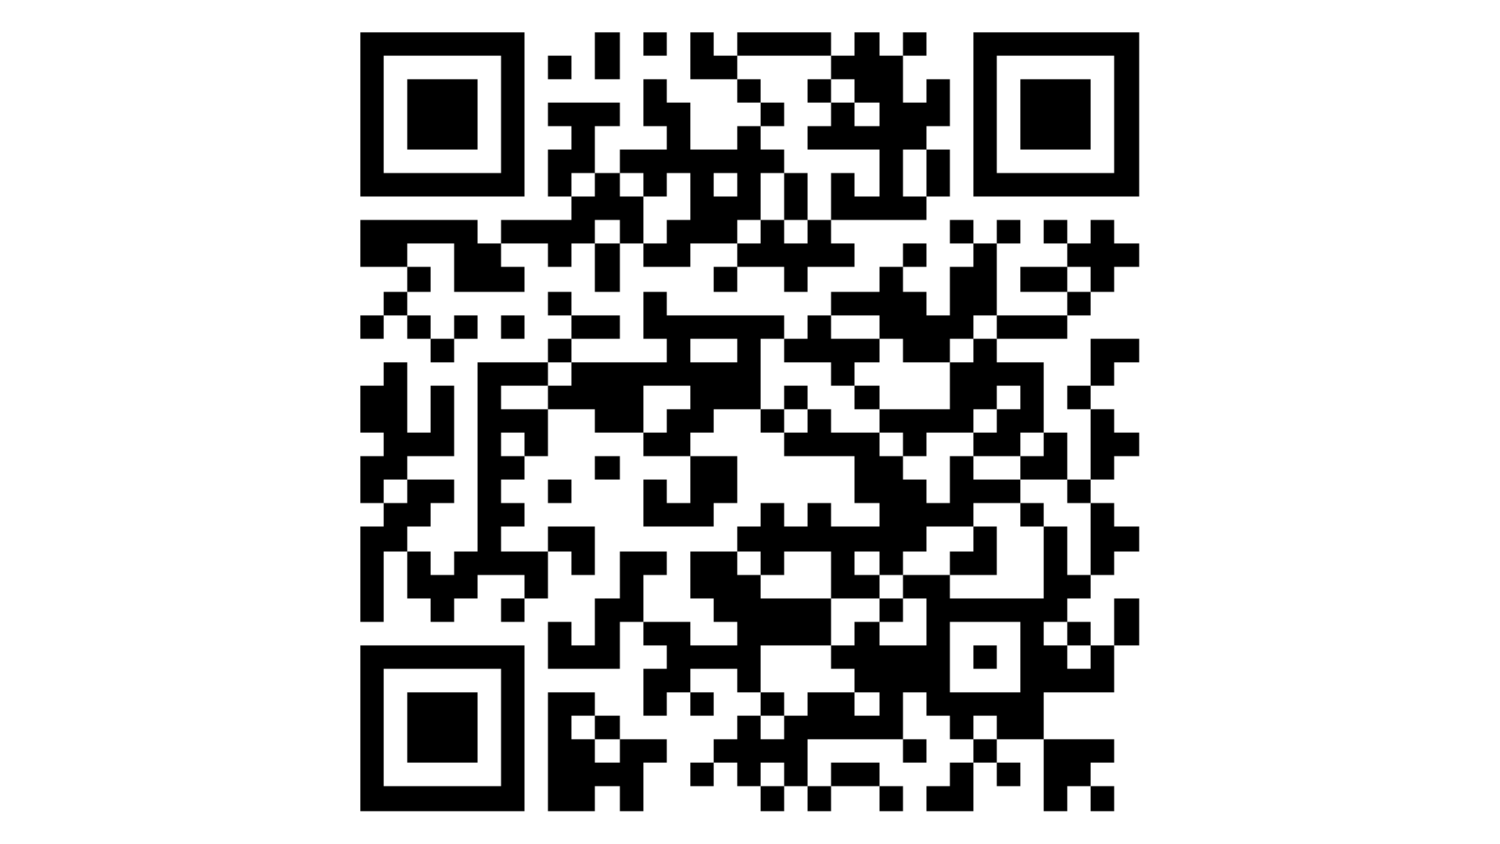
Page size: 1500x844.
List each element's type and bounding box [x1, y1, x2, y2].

picture [359, 30, 1141, 813]
